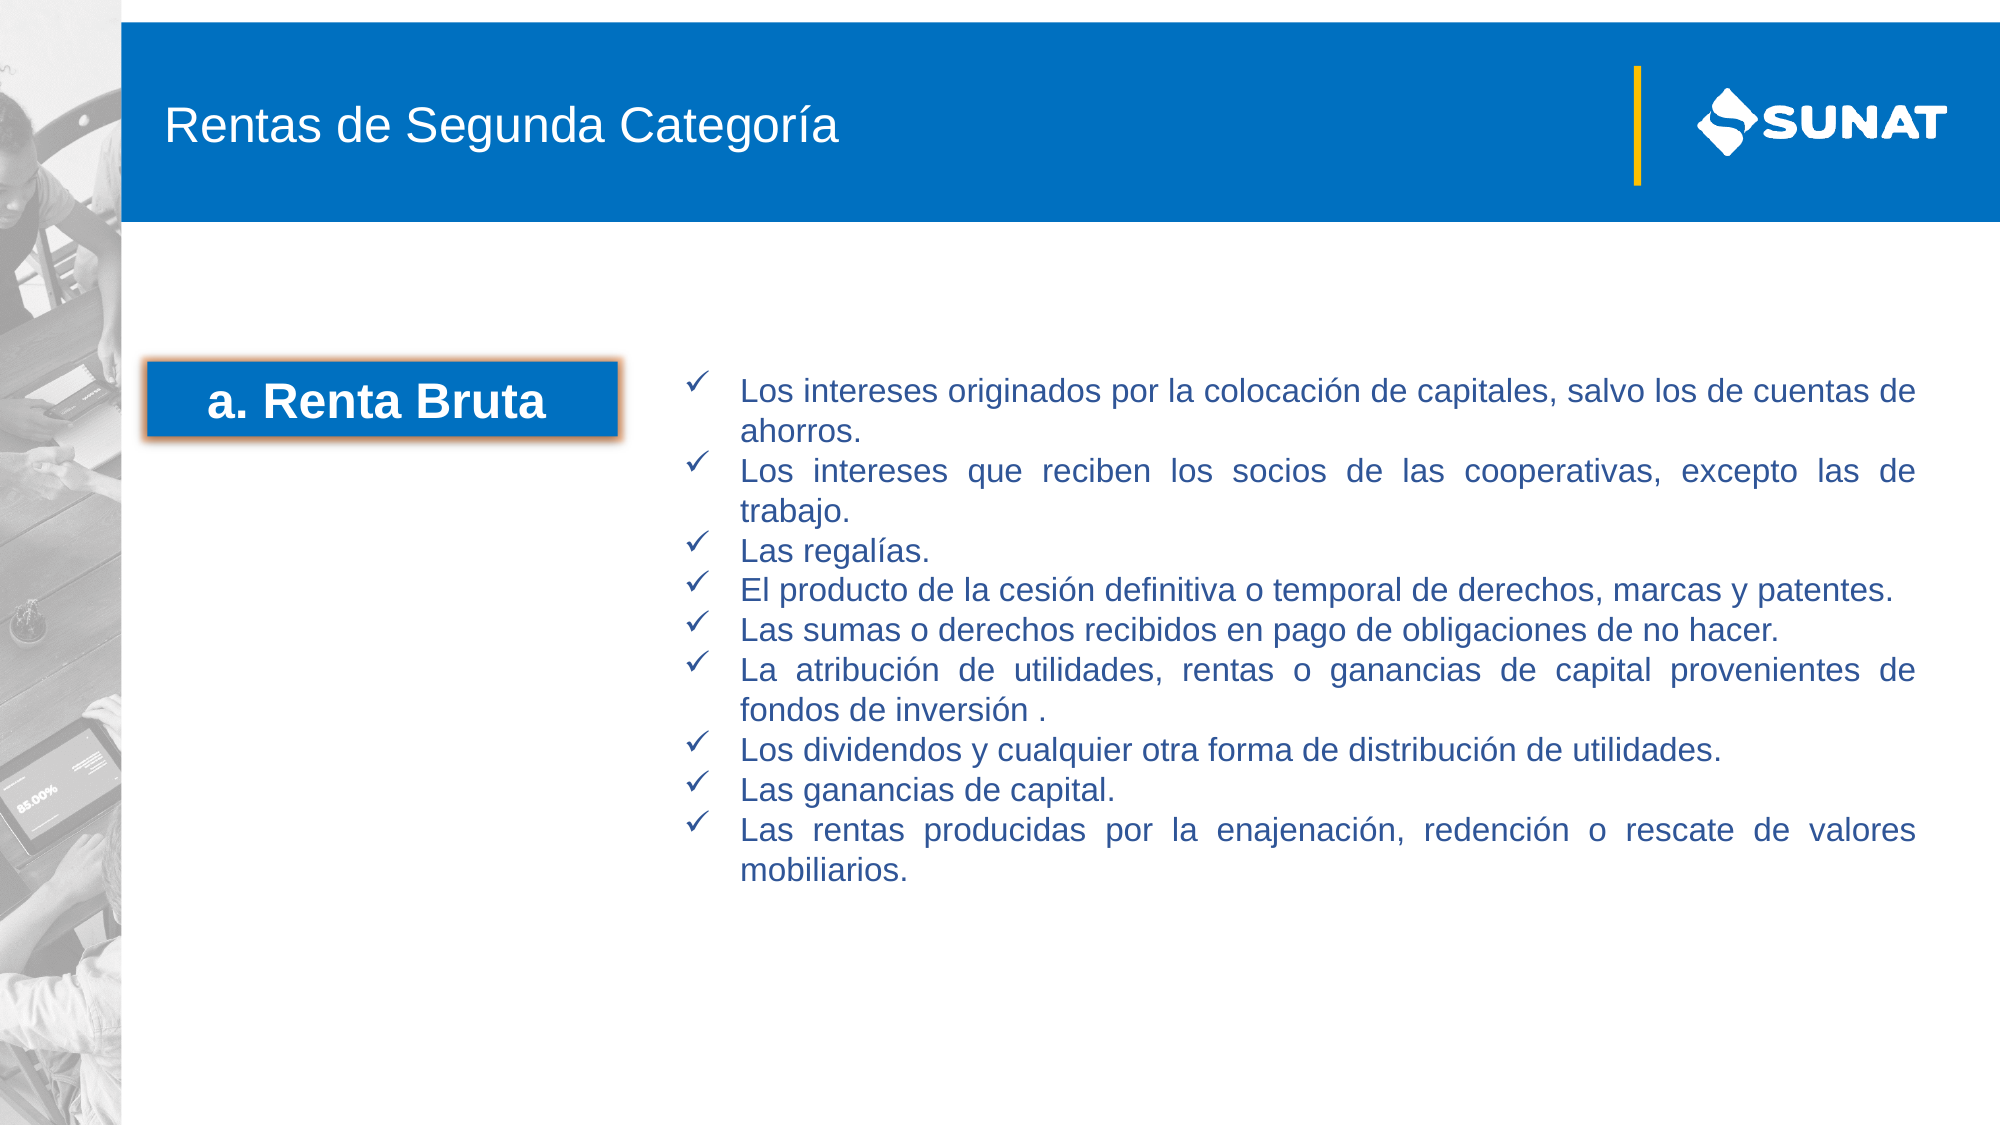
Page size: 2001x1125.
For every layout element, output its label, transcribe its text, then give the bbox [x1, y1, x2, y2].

text_box Los intereses originados por la colocación de capitales, salvo los de cuentas de ahorros. Los intereses que reciben los socios de las cooperativas, excepto las de trabajo. Las regalías. El producto de la cesión definitiva o temporal de derechos, marcas y patentes. Las sumas o derechos recibidos en pago de obligaciones de no hacer. La atribución de utilidades, rentas o ganancias de capital provenientes de fondos de inversión . Los dividendos y cualquier otra forma de distribución de utilidades. Las ganancias de capital. Las rentas producidas por la enajenación, redención o rescate de valores mobiliarios. [668, 361, 1934, 936]
text_box [314, 0, 1697, 173]
picture [1697, 88, 1948, 156]
text_box a. Renta Bruta [147, 361, 618, 437]
title Rentas de Segunda Categoría [149, 32, 1500, 220]
